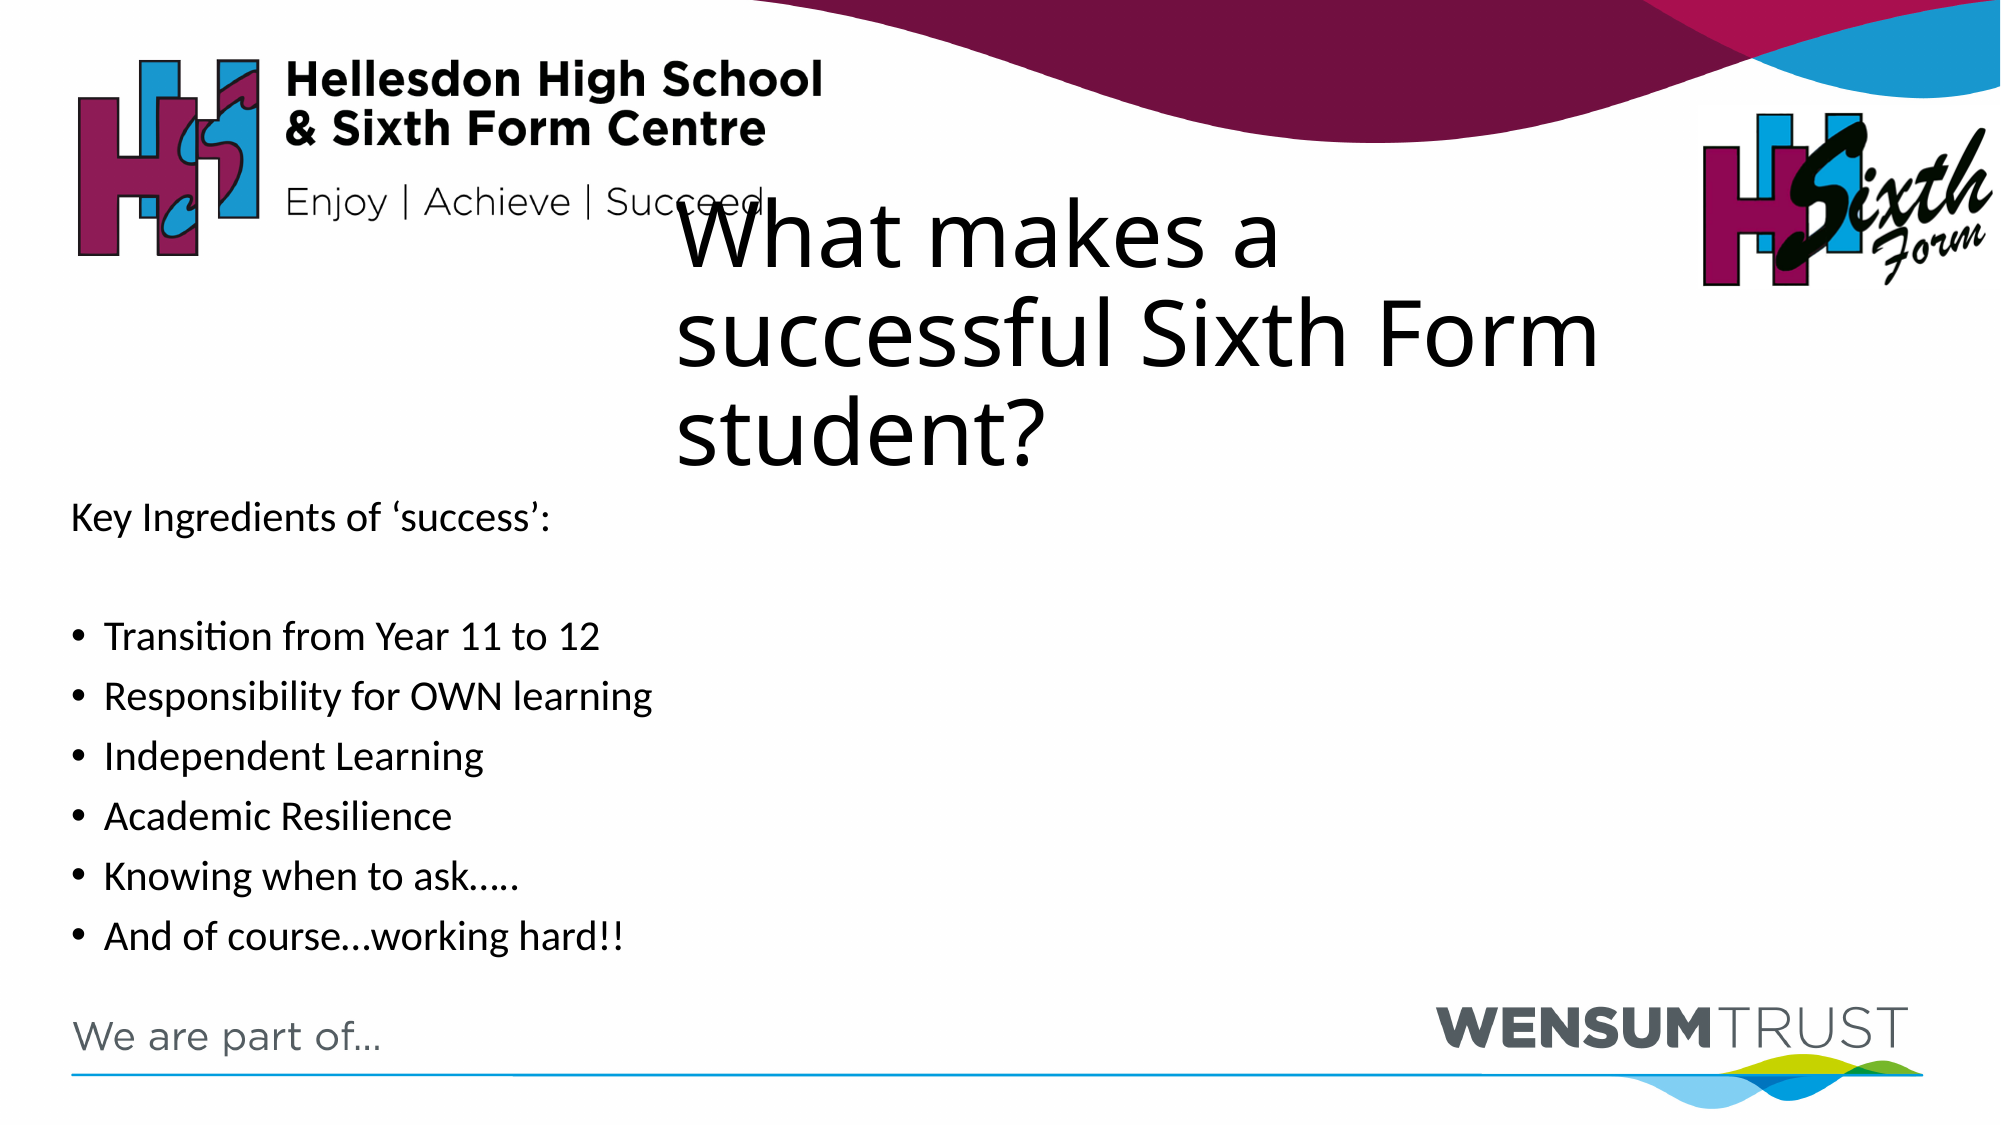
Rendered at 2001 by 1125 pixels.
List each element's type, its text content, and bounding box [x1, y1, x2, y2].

picture [0, 0, 2001, 1125]
list Key Ingredients of ‘success’: Transition from Year 11 to 12 Responsibility for OWN learning Independent Learning Academic Resilience Knowing when to ask….. And of course…working hard!! [56, 486, 1319, 972]
title What makes a successful Sixth Form student? [660, 228, 1681, 446]
